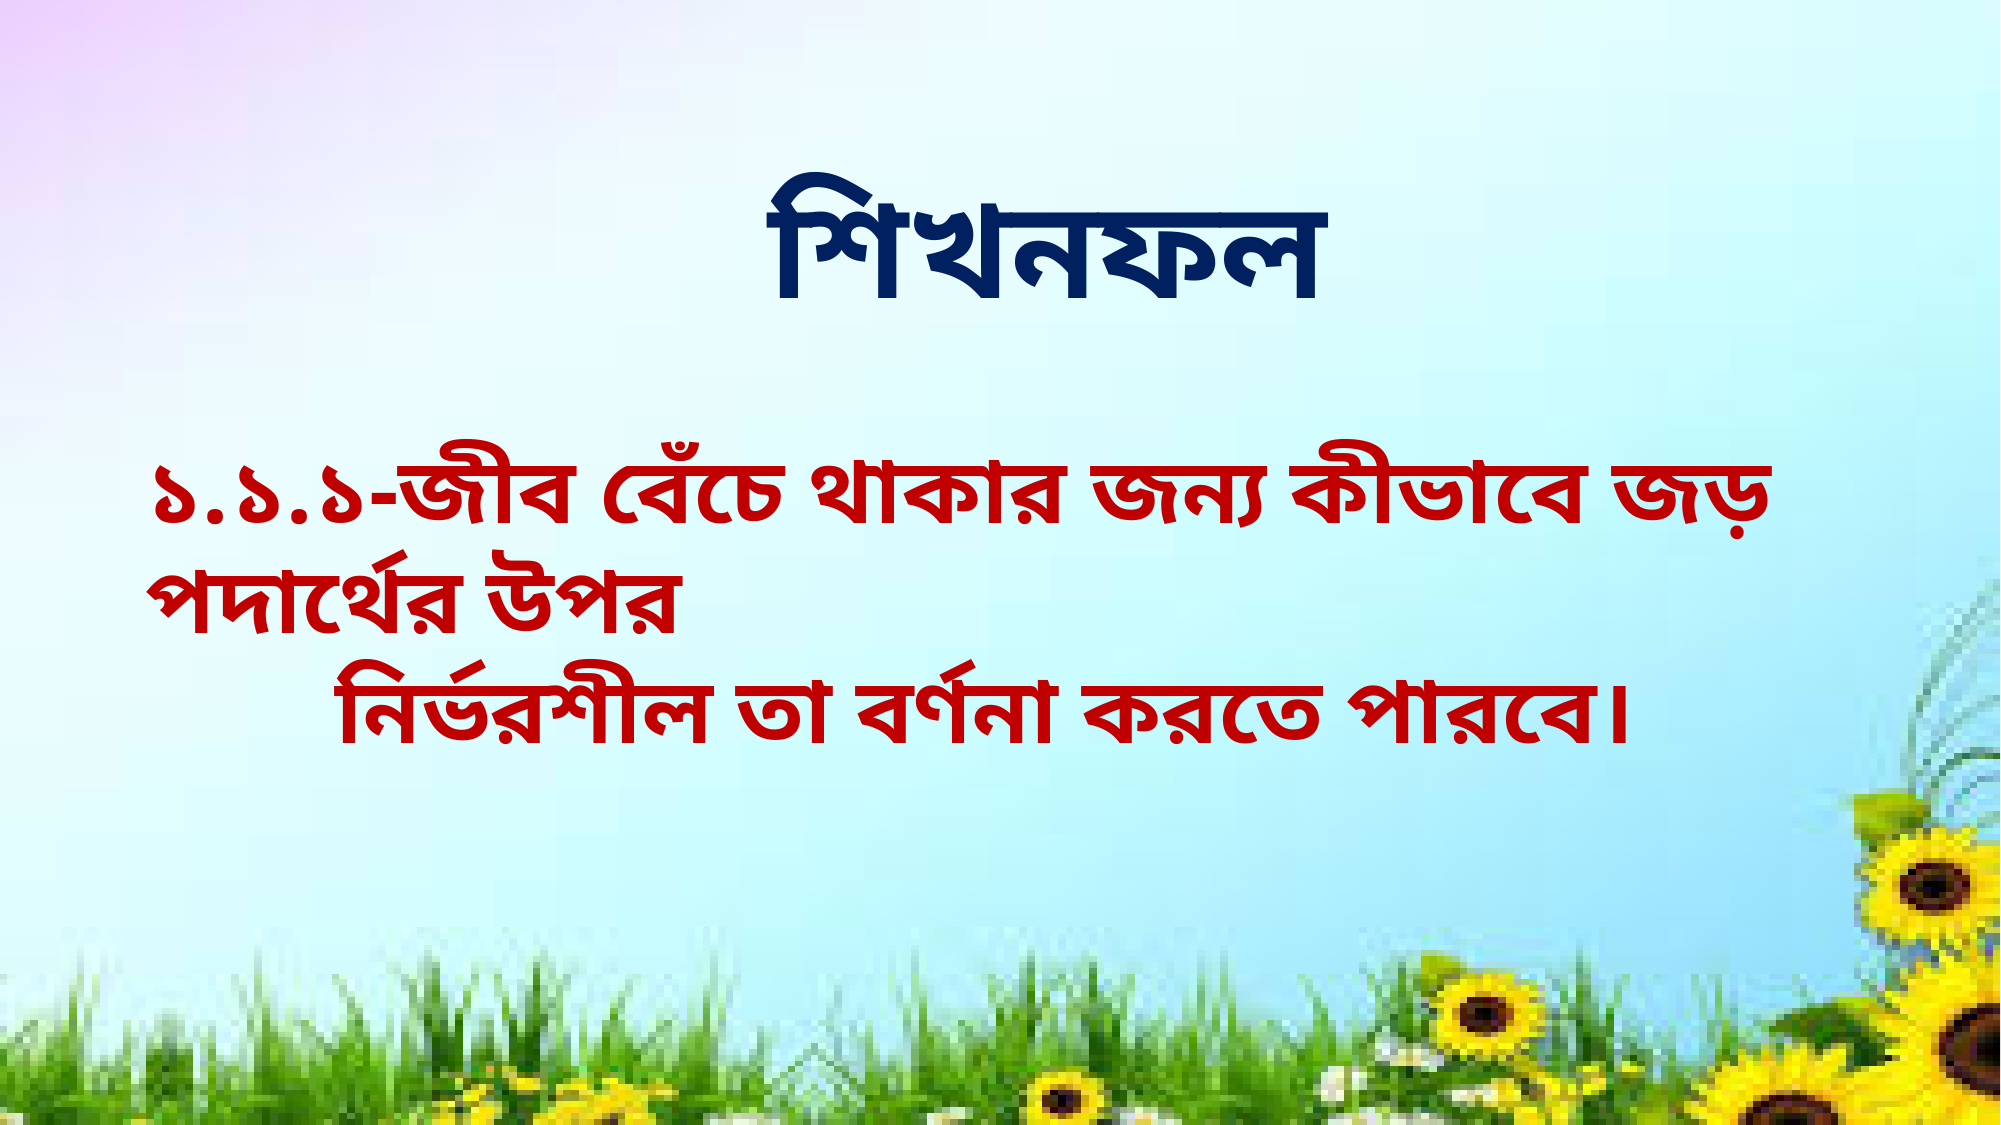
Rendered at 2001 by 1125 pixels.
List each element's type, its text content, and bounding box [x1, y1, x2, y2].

text_box ১.১.১-জীব বেঁচে থাকার জন্য কীভাবে জড় পদার্থের উপর নির্ভরশীল তা বর্ণনা করতে পারবে। [131, 424, 1941, 770]
picture [0, 0, 2001, 1125]
text_box শিখনফল [638, 153, 1387, 334]
